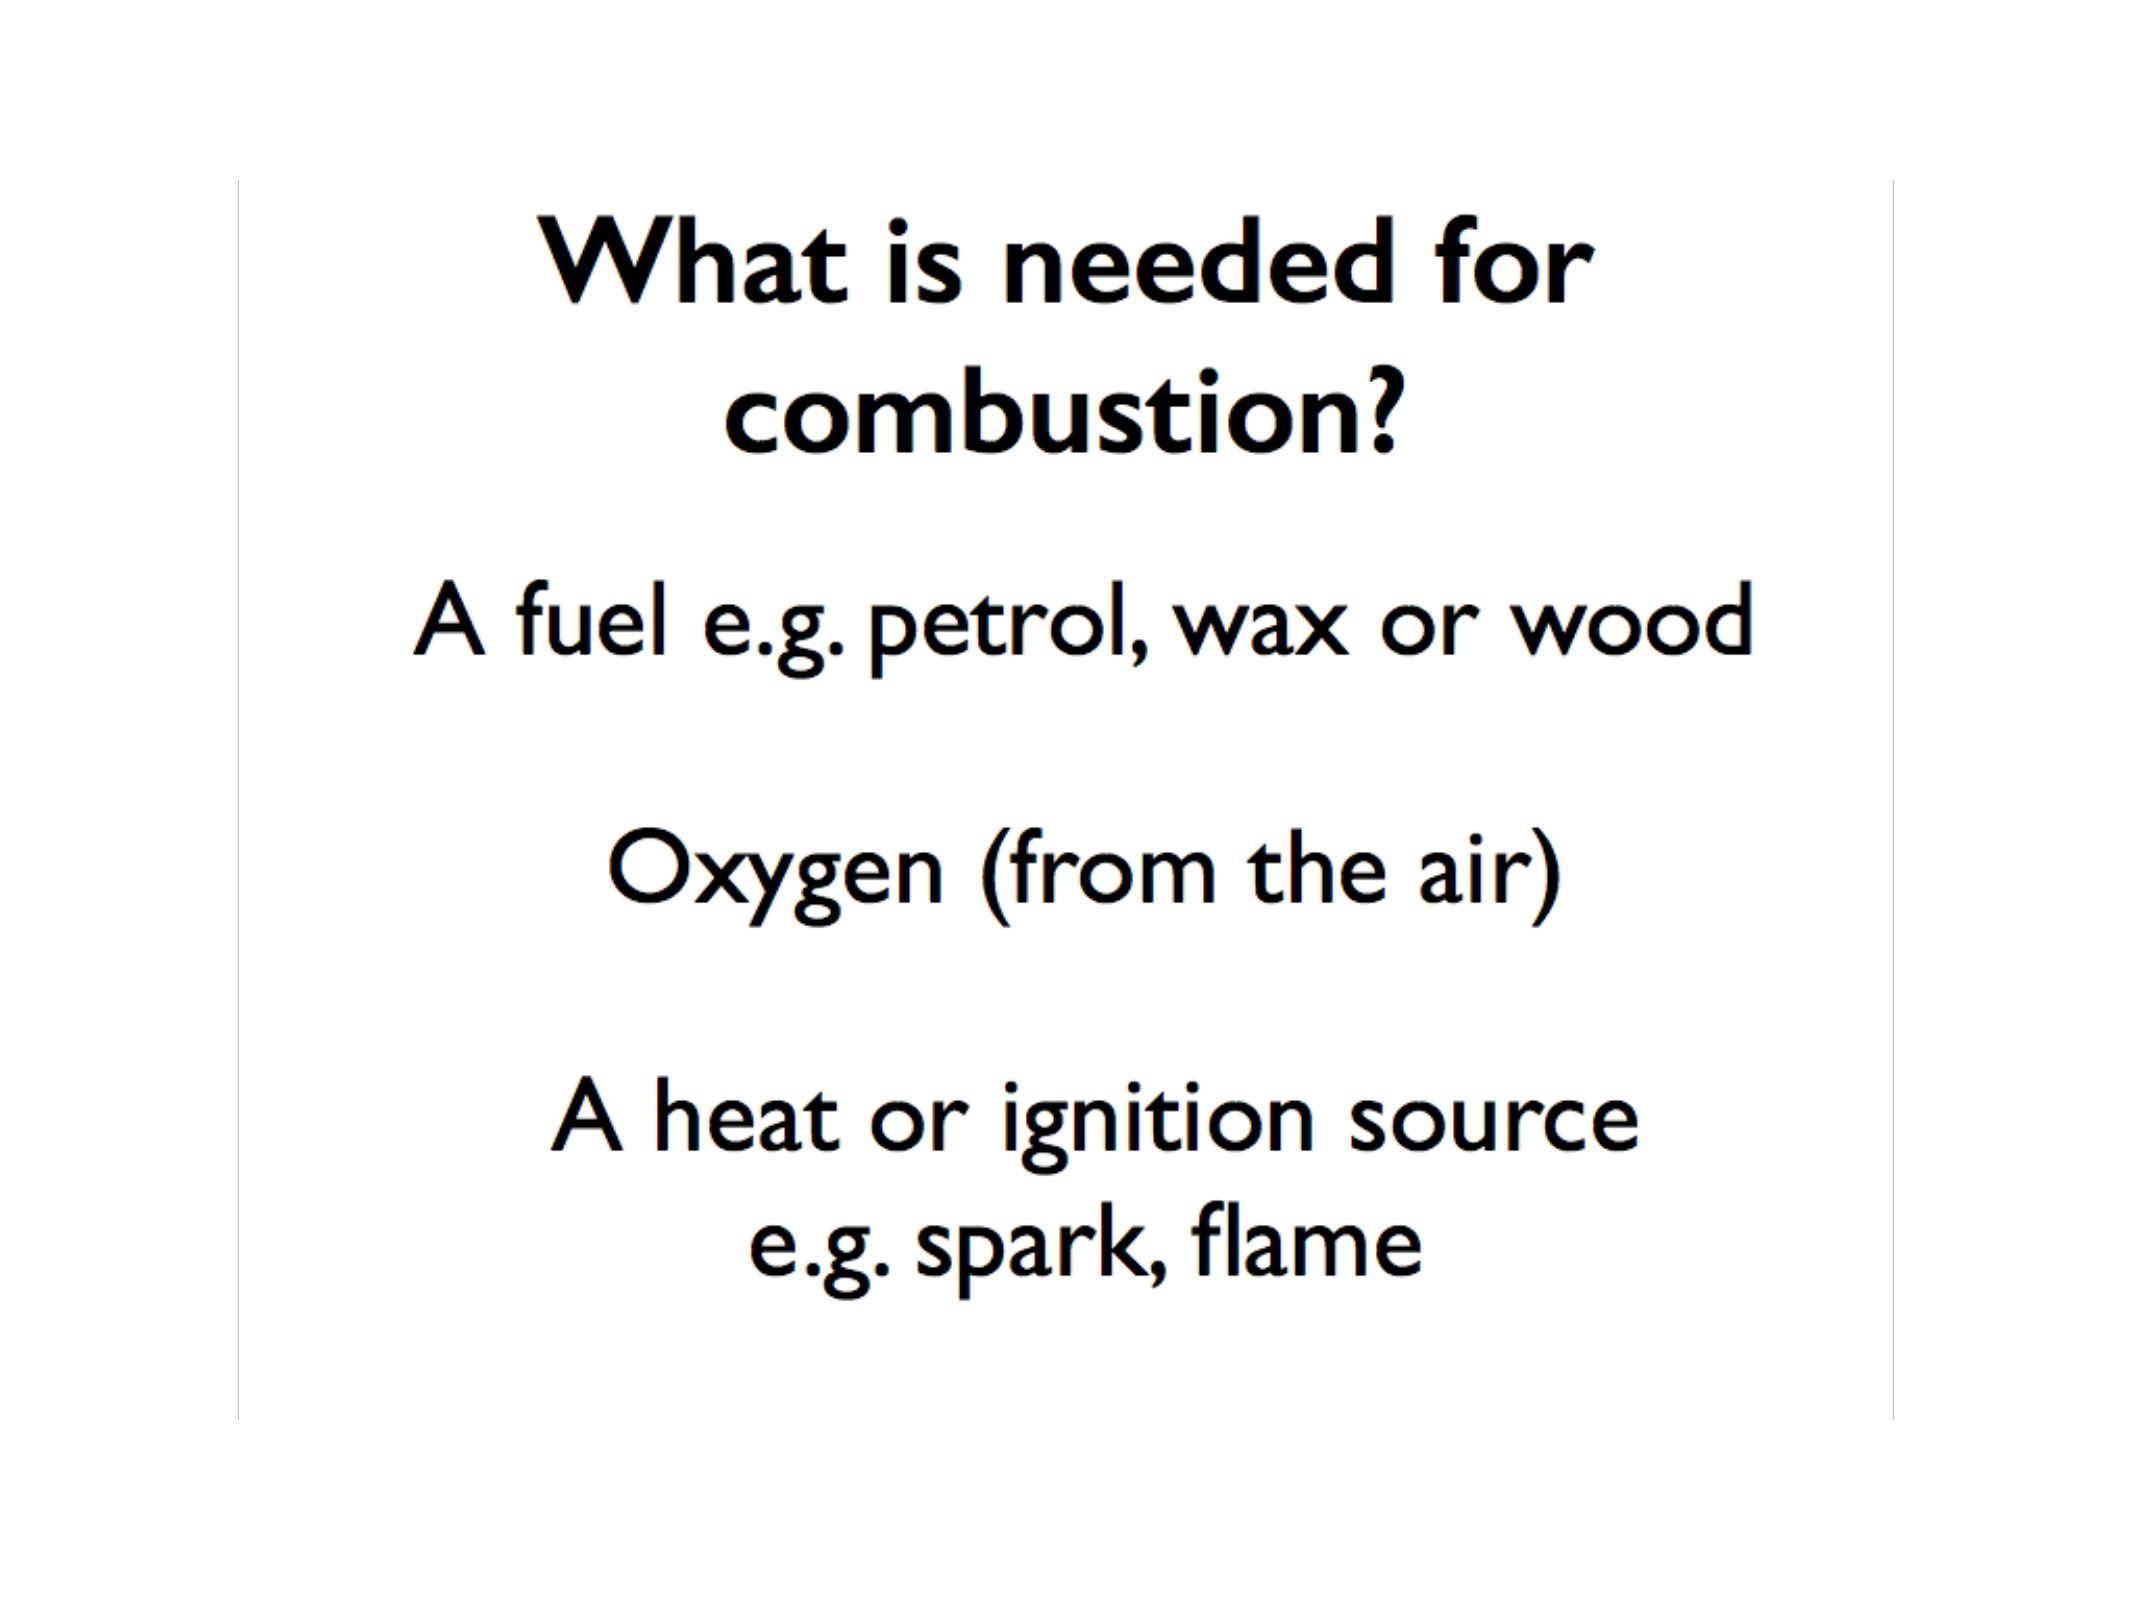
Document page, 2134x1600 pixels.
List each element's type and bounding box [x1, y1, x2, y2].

picture [189, 179, 1944, 1420]
